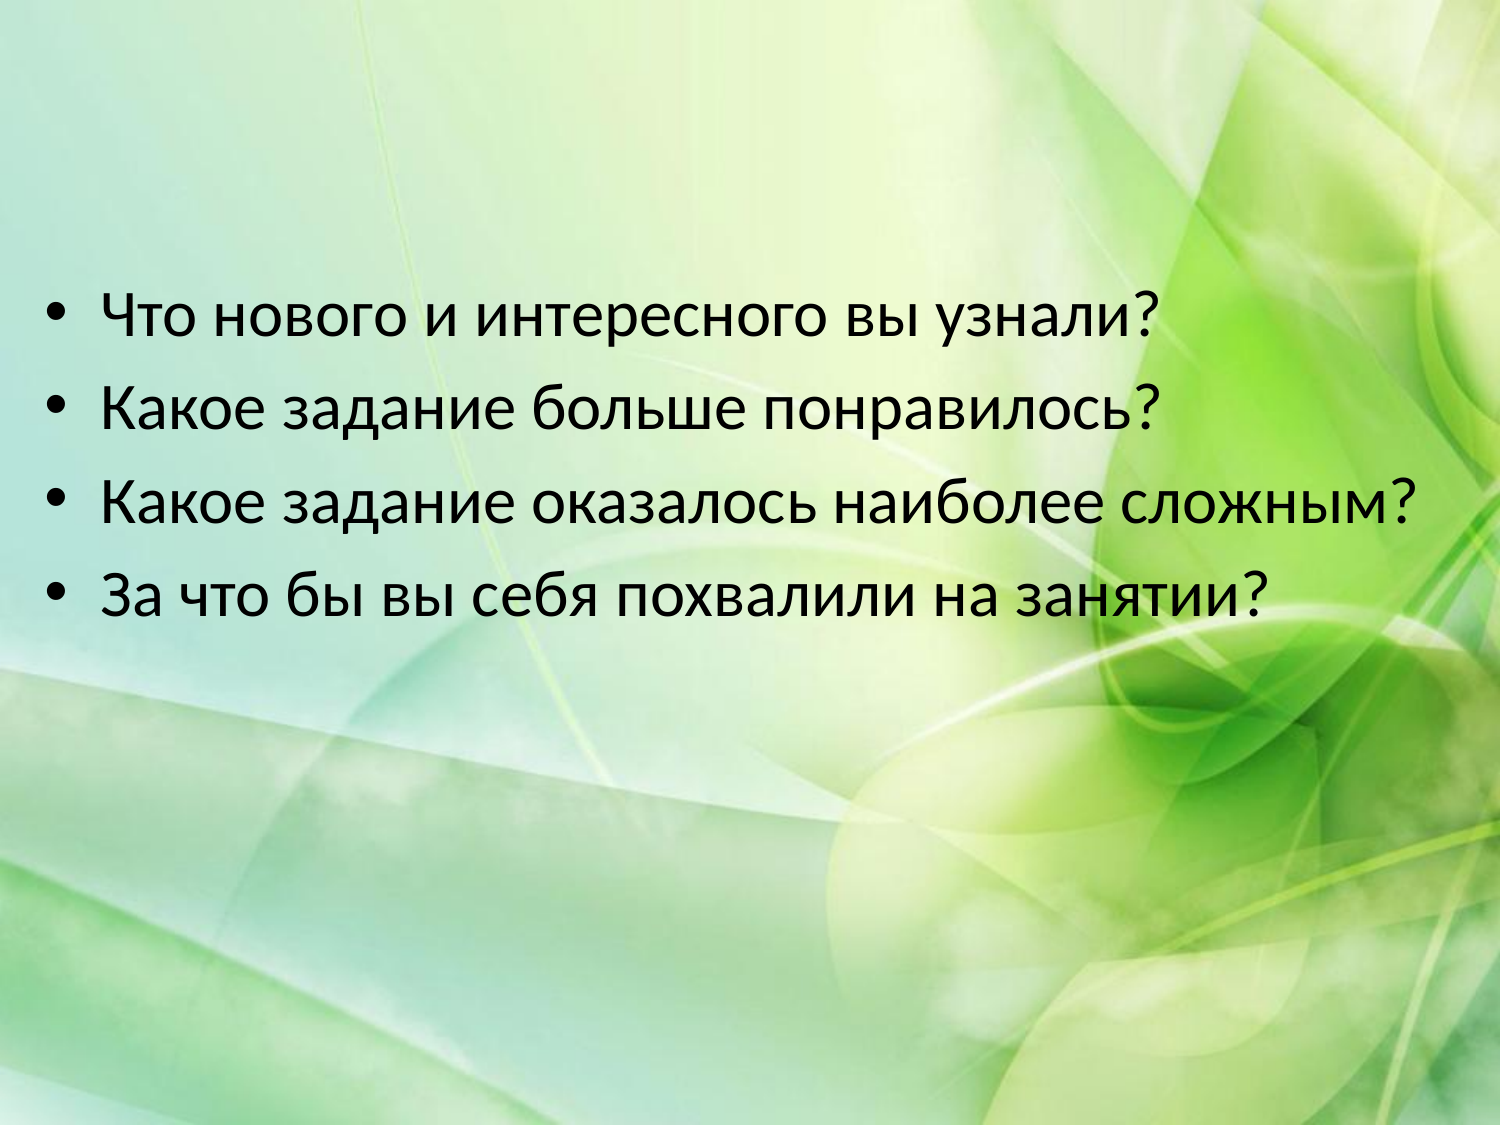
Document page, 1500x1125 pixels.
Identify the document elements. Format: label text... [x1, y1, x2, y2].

list Что нового и интересного вы узнали? Какое задание больше понравилось? Какое задание оказалось наиболее сложным? За что бы вы себя похвалили на занятии? [29, 262, 1471, 1005]
picture [0, 0, 1500, 1125]
